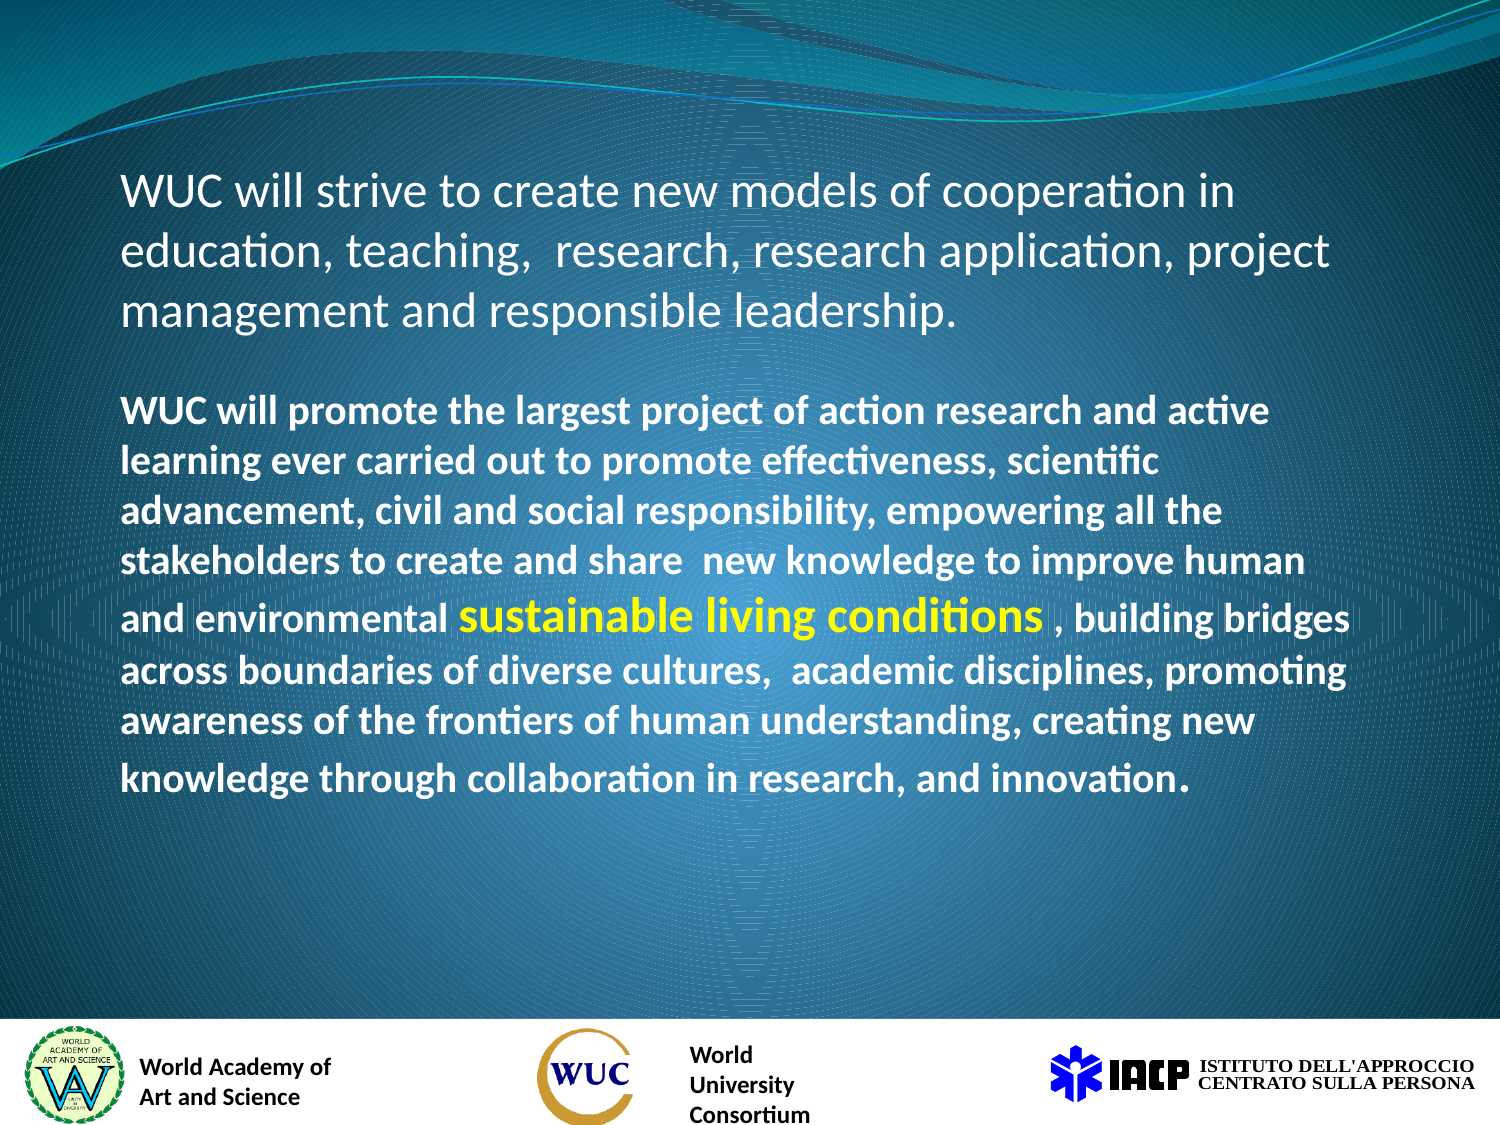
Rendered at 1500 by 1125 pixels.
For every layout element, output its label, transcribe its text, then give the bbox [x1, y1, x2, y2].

list WUC will strive to create new models of cooperation in education, teaching, research, research application, project management and responsible leadership. WUC will promote the largest project of action research and active learning ever carried out to promote effectiveness, scientific advancement, civil and social responsibility, empowering all the stakeholders to create and share new knowledge to improve human and environmental sustainable living conditions , building bridges across boundaries of diverse cultures, academic disciplines, promoting awareness of the frontiers of human understanding, creating new knowledge through collaboration in research, and innovation. [112, 149, 1388, 913]
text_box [0, 1018, 1500, 1125]
